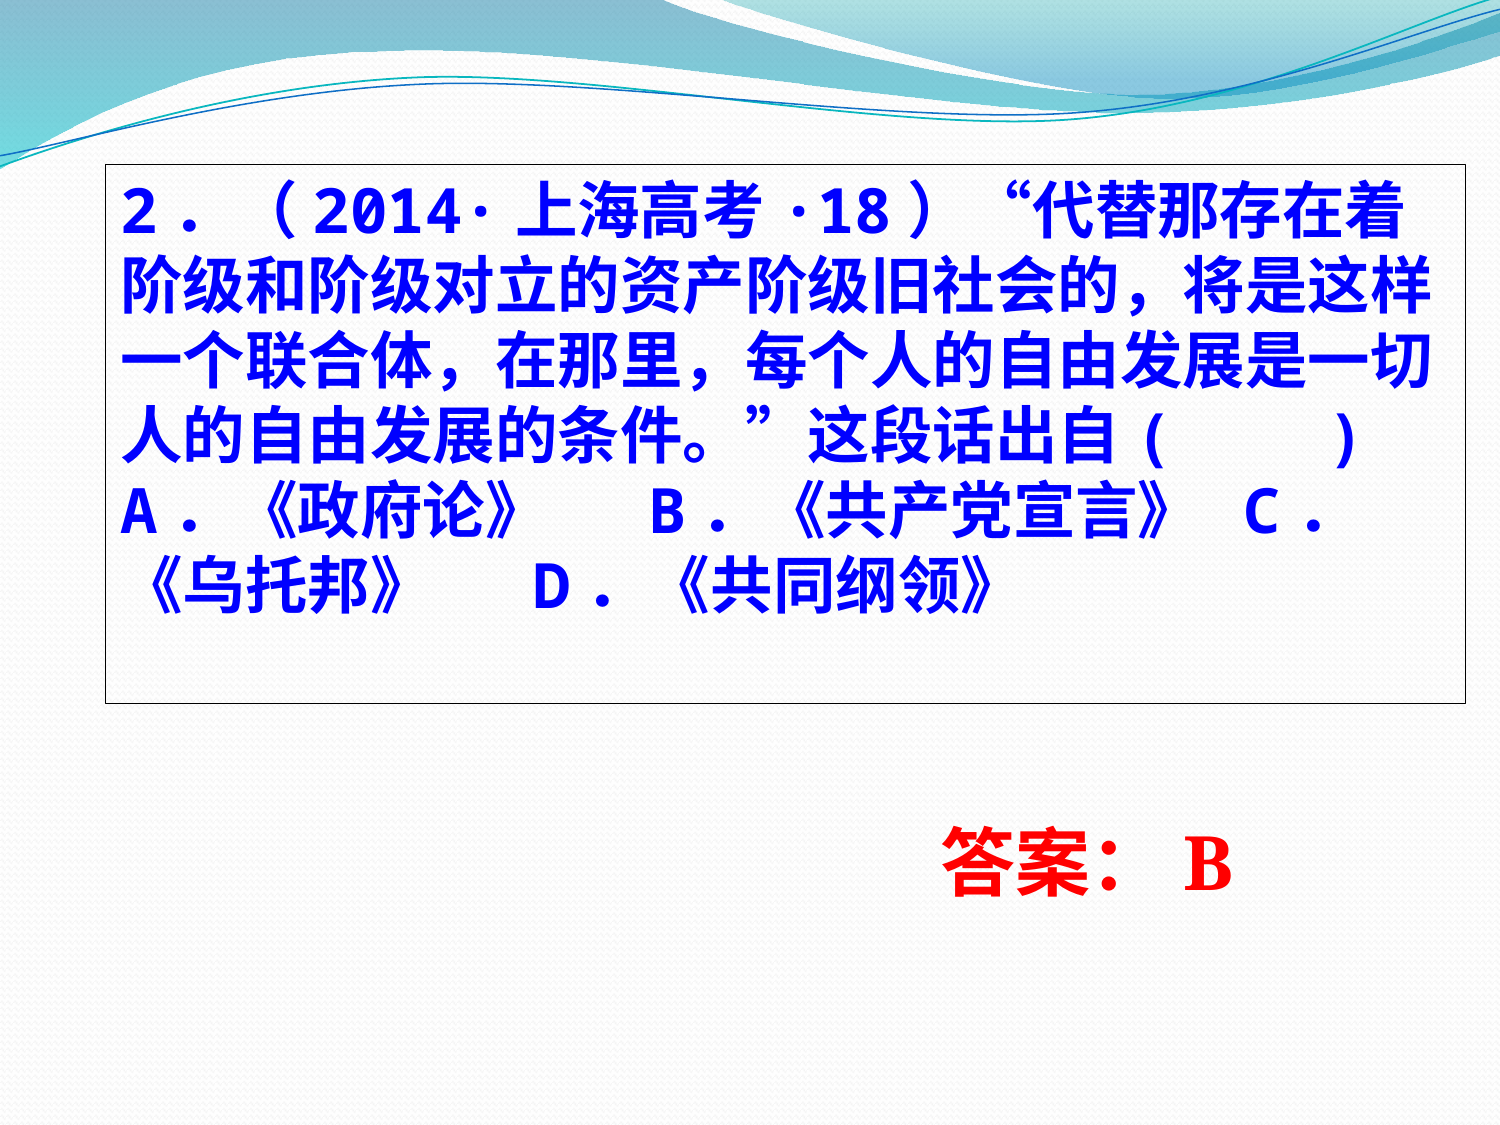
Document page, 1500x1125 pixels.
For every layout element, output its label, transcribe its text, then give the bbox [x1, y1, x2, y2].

text_box 答案：B [925, 808, 1313, 914]
text_box 2．（2014·上海高考·18）“代替那存在着阶级和阶级对立的资产阶级旧社会的，将是这样一个联合体，在那里，每个人的自由发展是一切人的自由发展的条件。”这段话出自( ) A．《政府论》 B．《共产党宣言》 C．《乌托邦》 D．《共同纲领》 [105, 164, 1465, 704]
